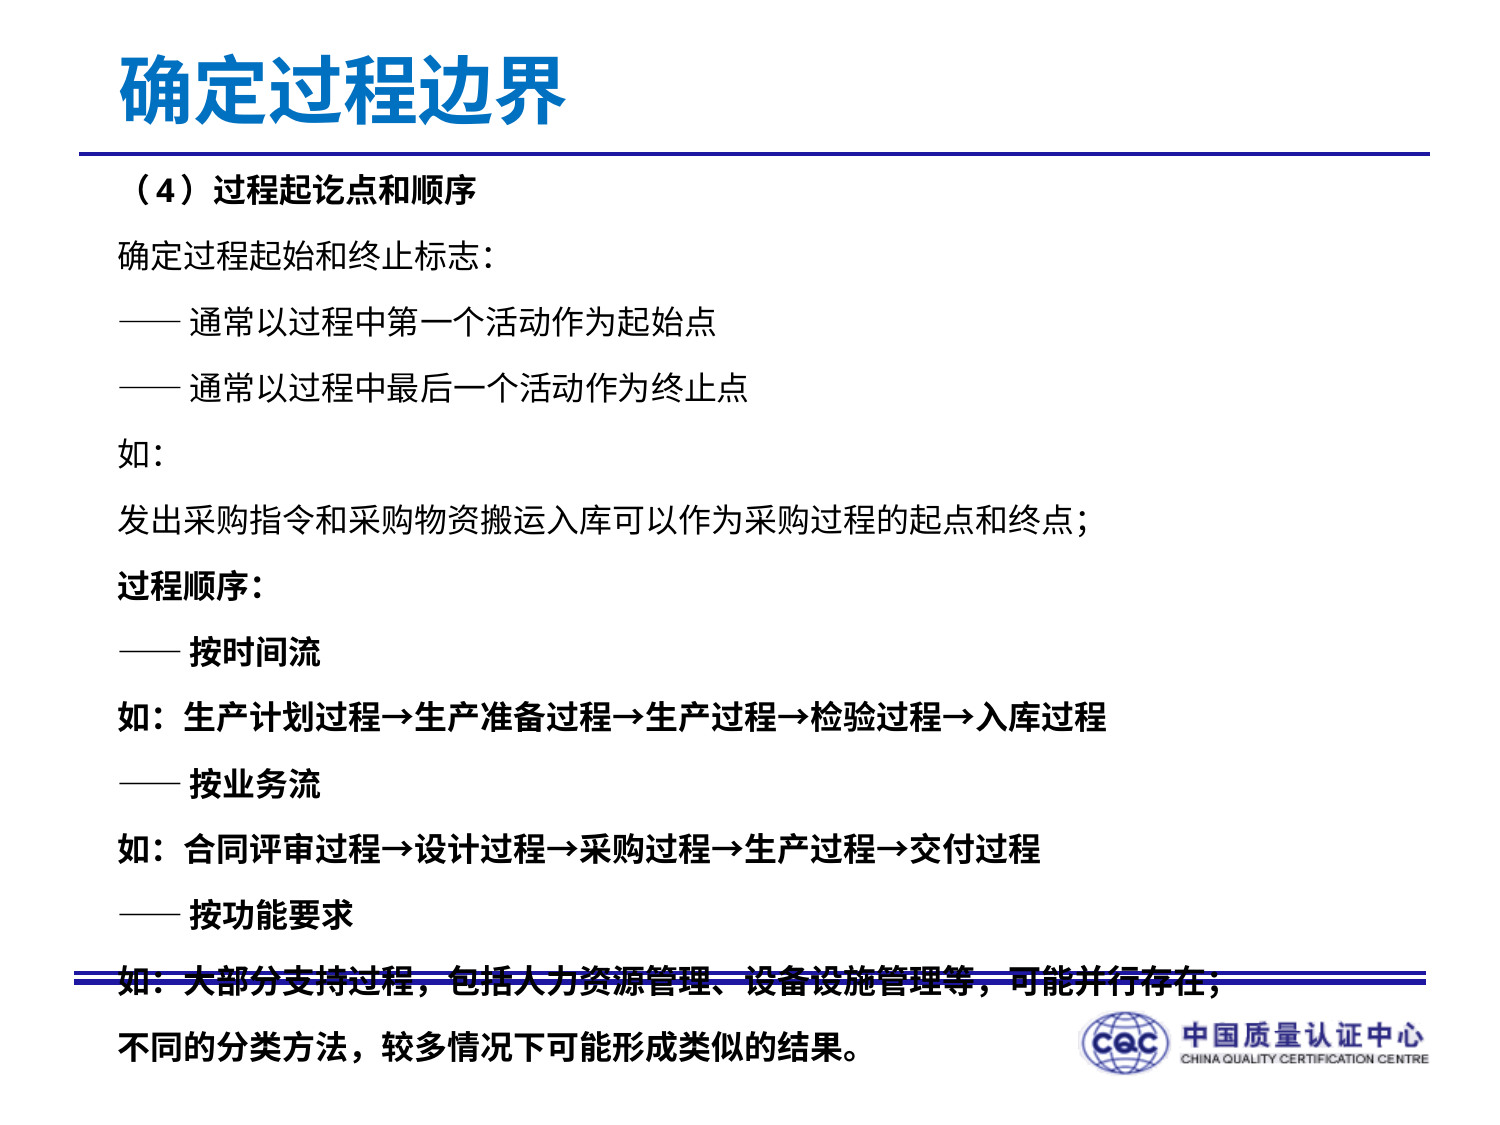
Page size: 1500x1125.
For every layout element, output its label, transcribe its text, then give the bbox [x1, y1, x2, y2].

list （4）过程起讫点和顺序 确定过程起始和终止标志： ——通常以过程中第一个活动作为起始点 ——通常以过程中最后一个活动作为终止点 如： 发出采购指令和采购物资搬运入库可以作为采购过程的起点和终点； 过程顺序： ——按时间流 如：生产计划过程→生产准备过程→生产过程→检验过程→入库过程 ——按业务流 如：合同评审过程→设计过程→采购过程→生产过程→交付过程 ——按功能要求 如：大部分支持过程，包括人力资源管理、设备设施管理等，可能并行存在； 不同的分类方法，较多情况下可能形成类似的结果。 [103, 142, 1429, 1074]
title 确定过程边界 [102, 29, 1398, 142]
picture [1078, 1009, 1433, 1078]
